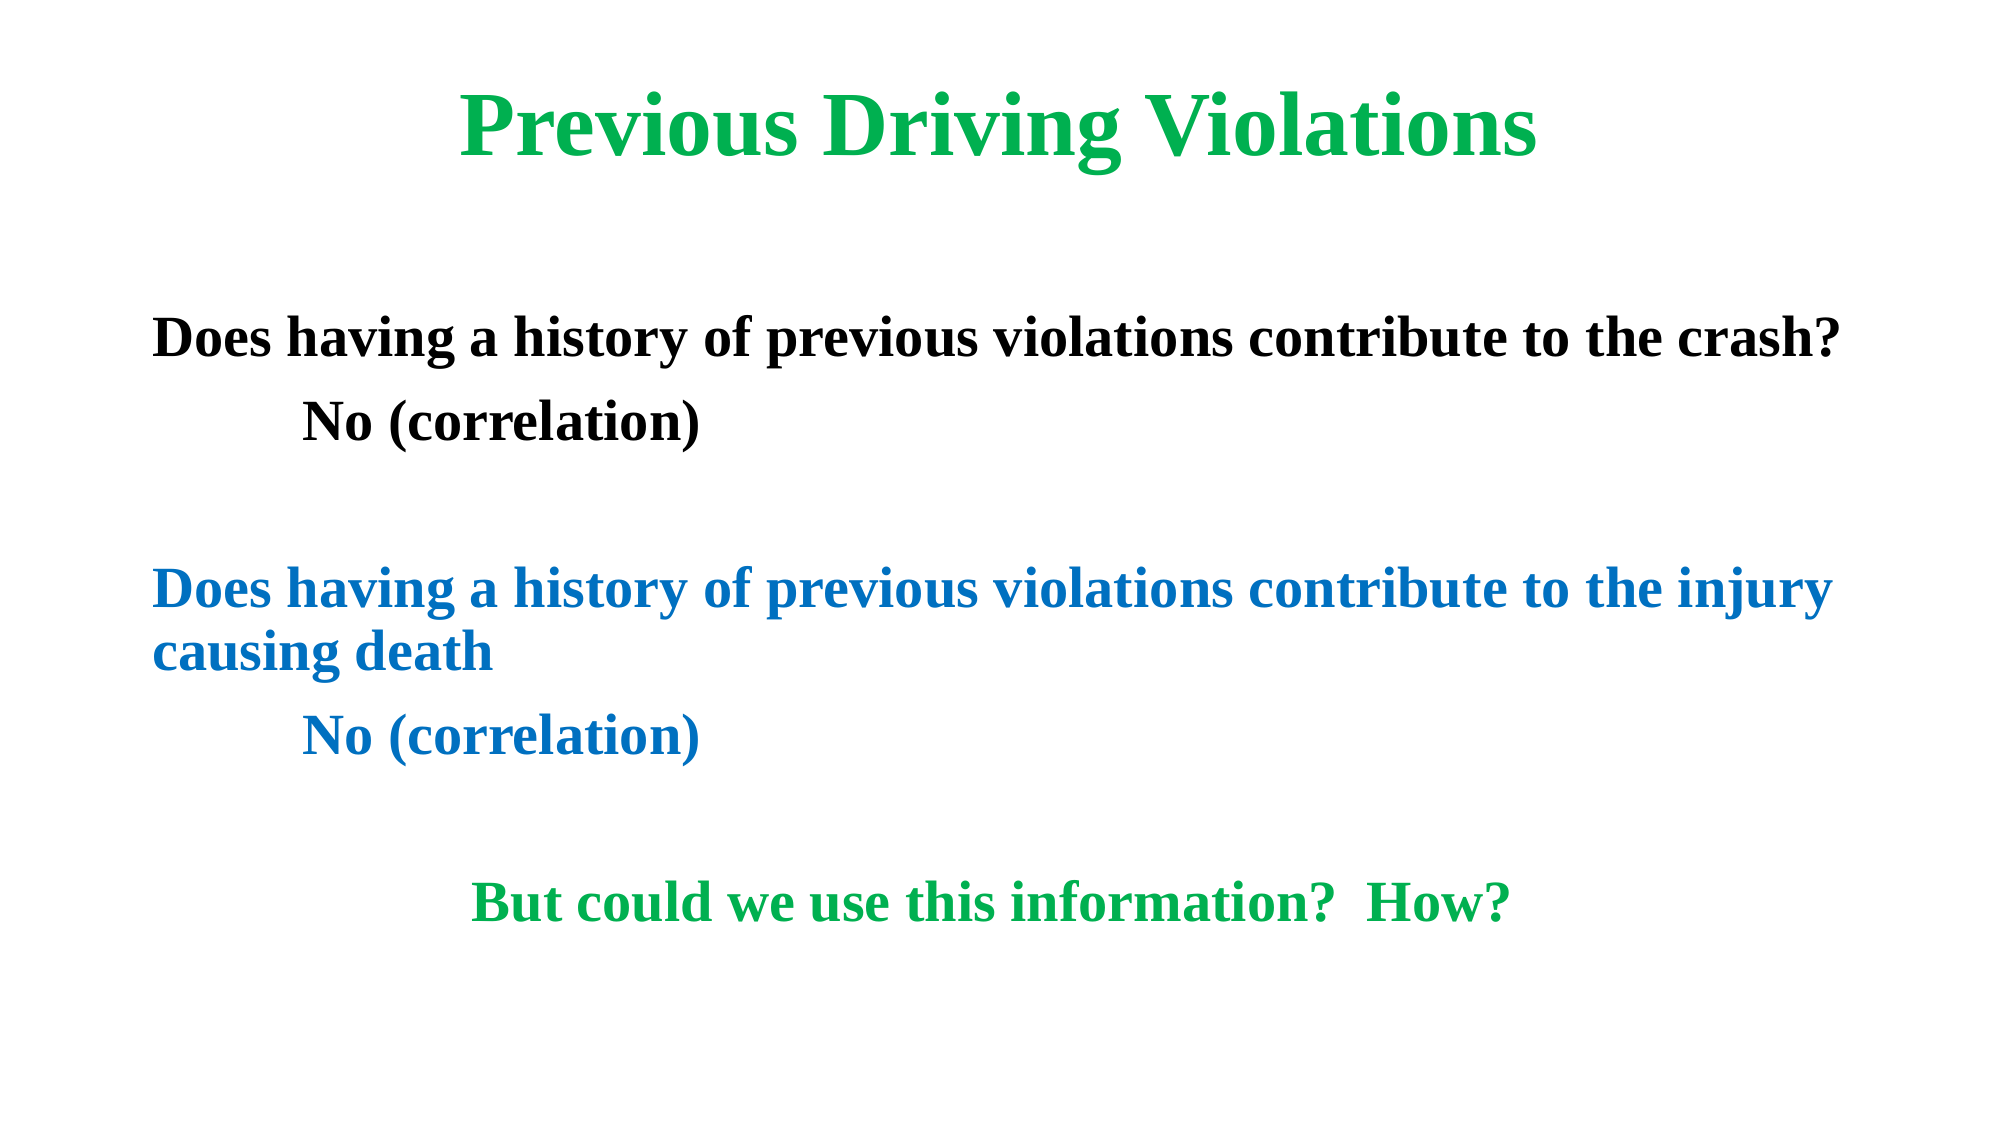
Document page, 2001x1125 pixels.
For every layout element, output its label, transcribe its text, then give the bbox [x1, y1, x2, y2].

title Previous Driving Violations [137, 43, 1863, 207]
list Does having a history of previous violations contribute to the crash? No (correlation) Does having a history of previous violations contribute to the injury causing death No (correlation) But could we use this information? How? [137, 207, 1863, 1014]
